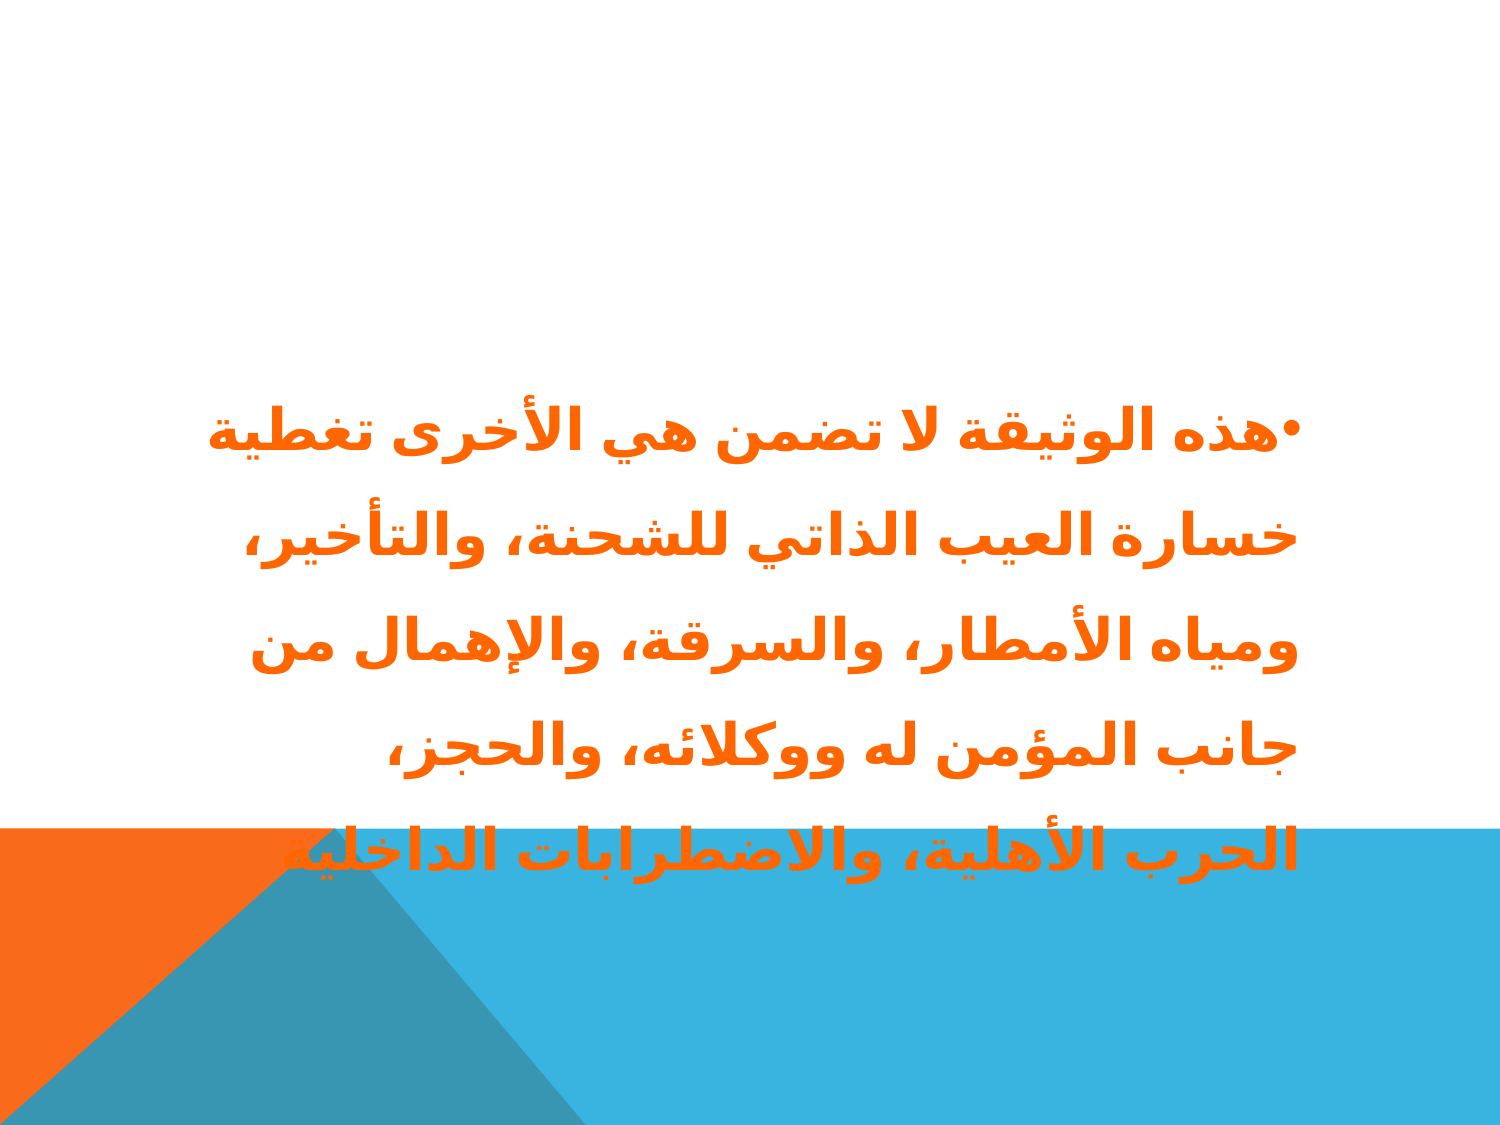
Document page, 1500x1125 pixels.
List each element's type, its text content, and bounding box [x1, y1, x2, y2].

text_box هذه الوثيقة لا تضمن هي الأخرى تغطية خسارة العيب الذاتي للشحنة، والتأخير، ومياه الأمطار، والسرقة، والإهمال من جانب المؤمن له ووكلائه، والحجز، الحرب الأهلية، والاضطرابات الداخلية [183, 350, 1317, 890]
